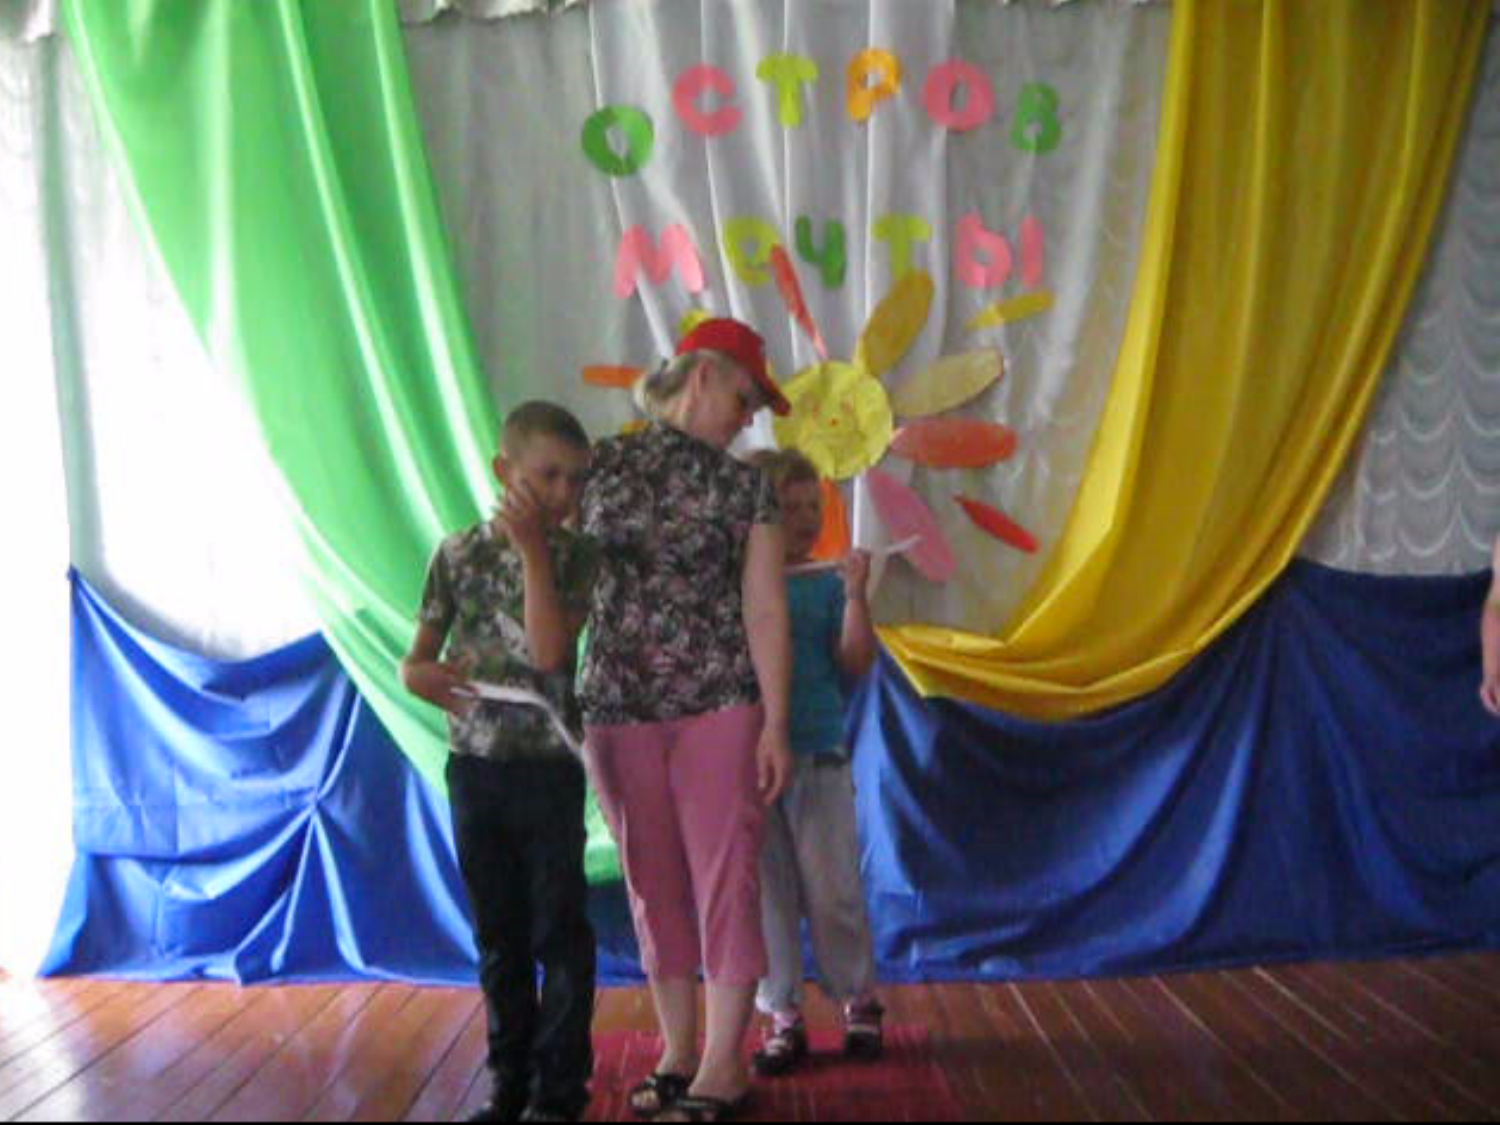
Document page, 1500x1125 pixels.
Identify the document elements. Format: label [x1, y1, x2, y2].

list [0, 0, 1500, 1125]
